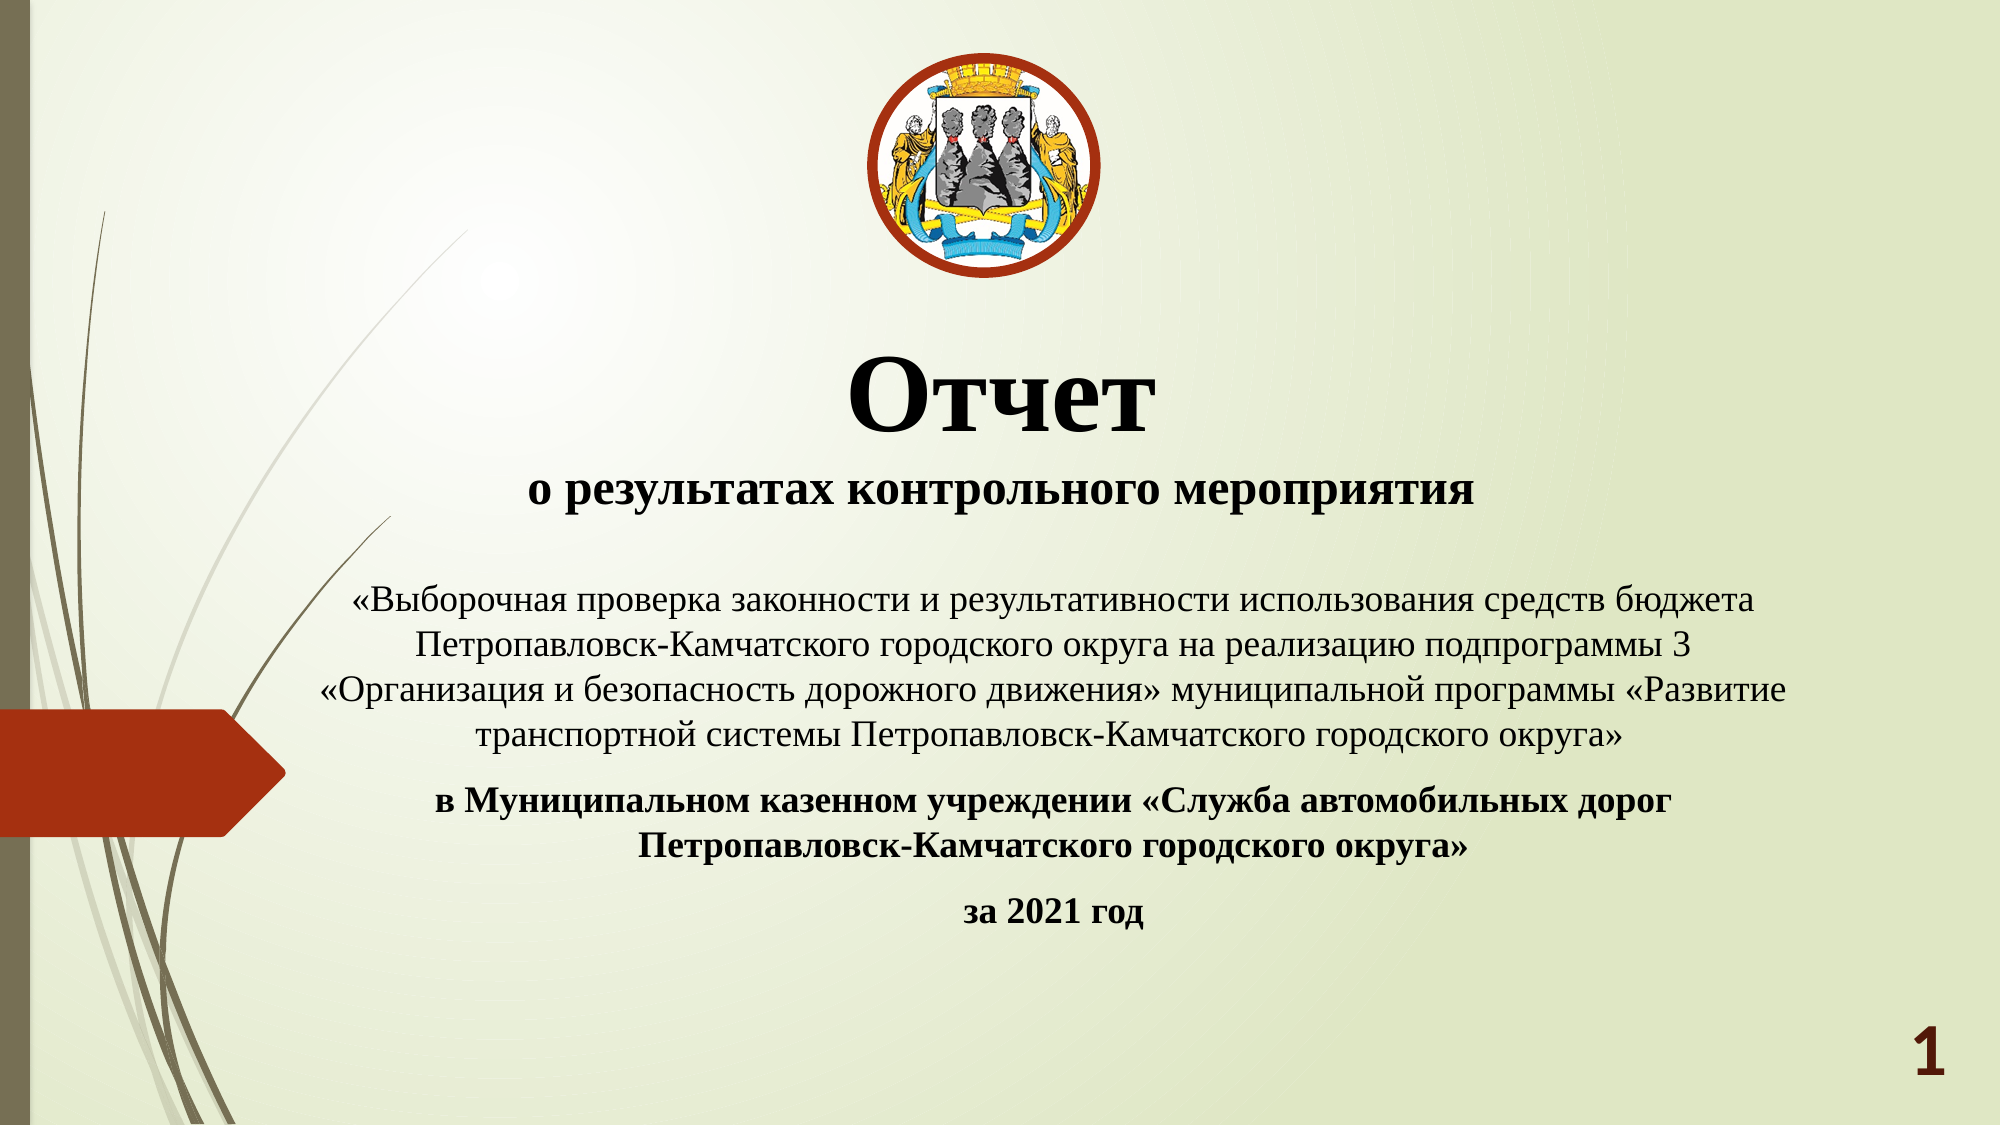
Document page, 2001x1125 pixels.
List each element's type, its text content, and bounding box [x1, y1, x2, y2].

title Отчет о результатах контрольного мероприятия [39, 272, 1963, 522]
subtitle «Выборочная проверка законности и результативности использования средств бюджета Петропавловск-Камчатского городского округа на реализацию подпрограммы 3 «Организация и безопасность дорожного движения» муниципальной программы «Развитие транспортной системы Петропавловск-Камчатского городского округа» в Муниципальном казенном учреждении «Служба автомобильных дорог Петропавловск-Камчатского городского округа» за 2021 год [296, 566, 1811, 937]
picture [872, 58, 1096, 273]
slide_number 1 [1823, 960, 1963, 1125]
